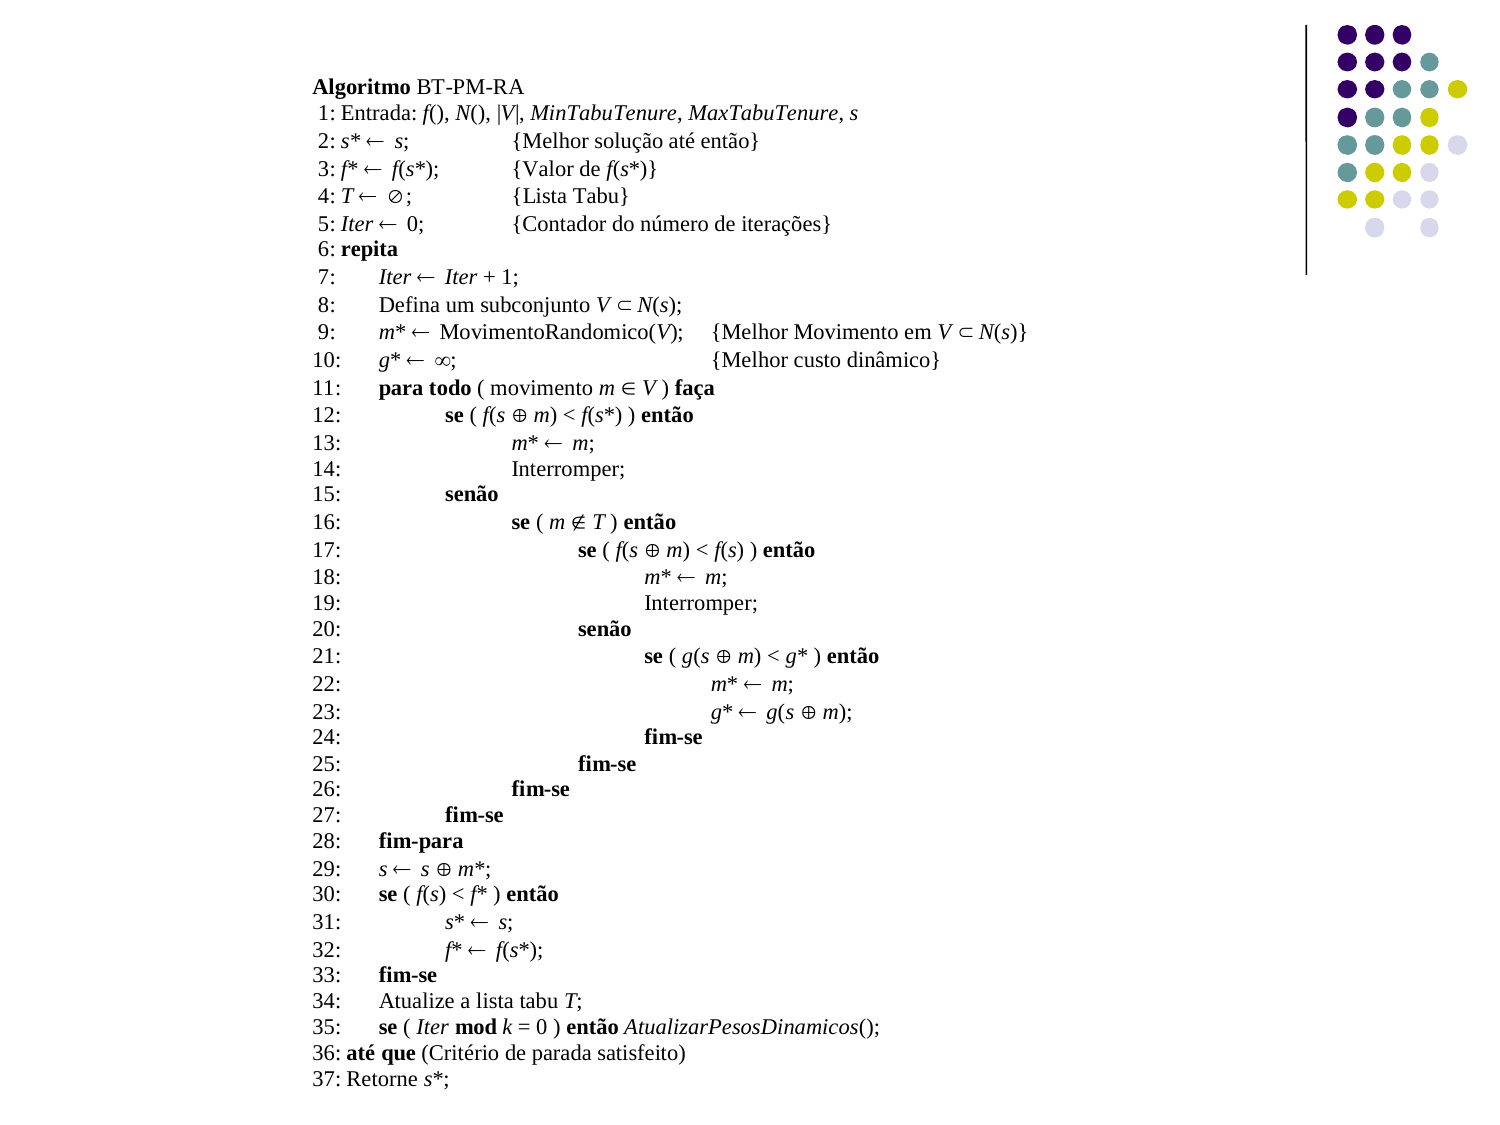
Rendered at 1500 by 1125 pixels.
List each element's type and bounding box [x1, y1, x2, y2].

text_box [301, 74, 1155, 1118]
